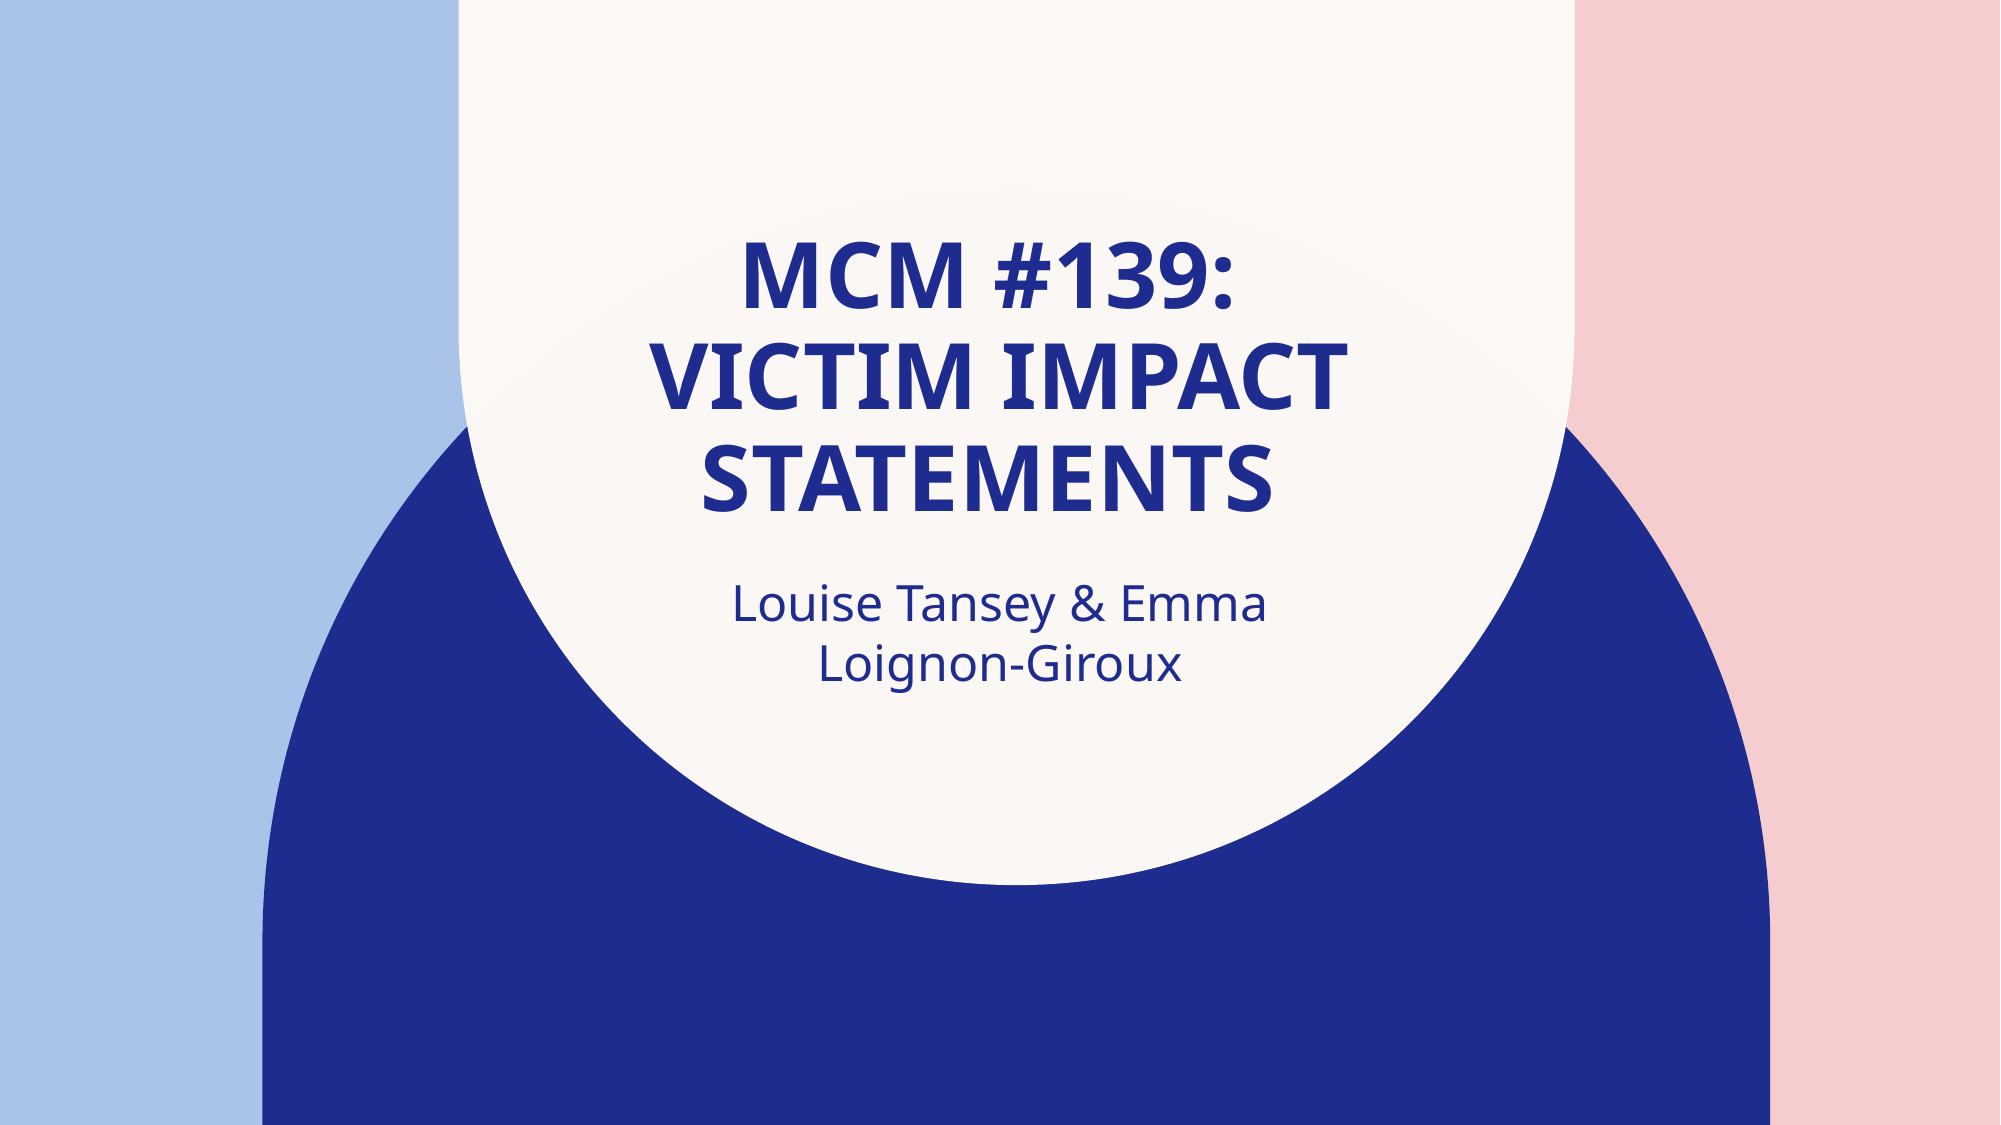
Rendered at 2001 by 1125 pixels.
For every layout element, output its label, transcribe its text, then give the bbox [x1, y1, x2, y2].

subtitle Louise Tansey & Emma Loignon-Giroux [713, 571, 1287, 716]
title MCM #139: Victim Impact Statements [558, 224, 1442, 426]
